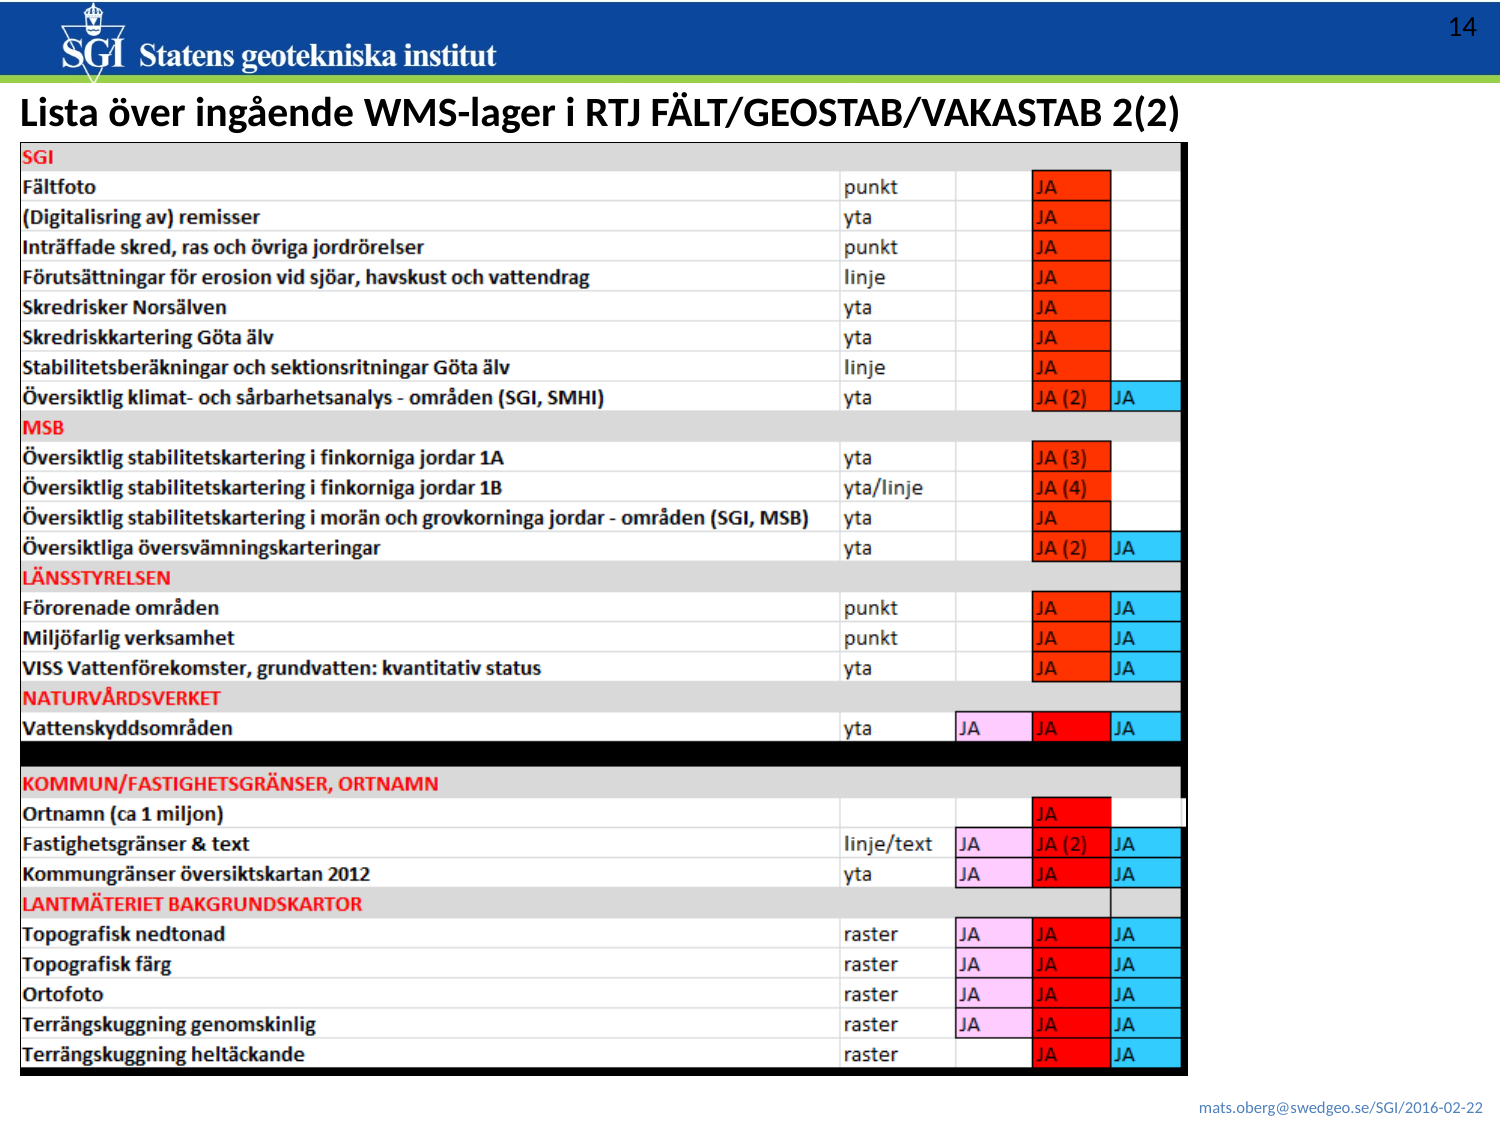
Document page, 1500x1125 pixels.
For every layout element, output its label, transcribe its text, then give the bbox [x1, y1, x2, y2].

picture [21, 142, 1187, 1076]
text_box Lista över ingående WMS-lager i RTJ FÄLT/GEOSTAB/VAKASTAB 2(2) [5, 77, 1196, 143]
picture [0, 0, 1500, 83]
